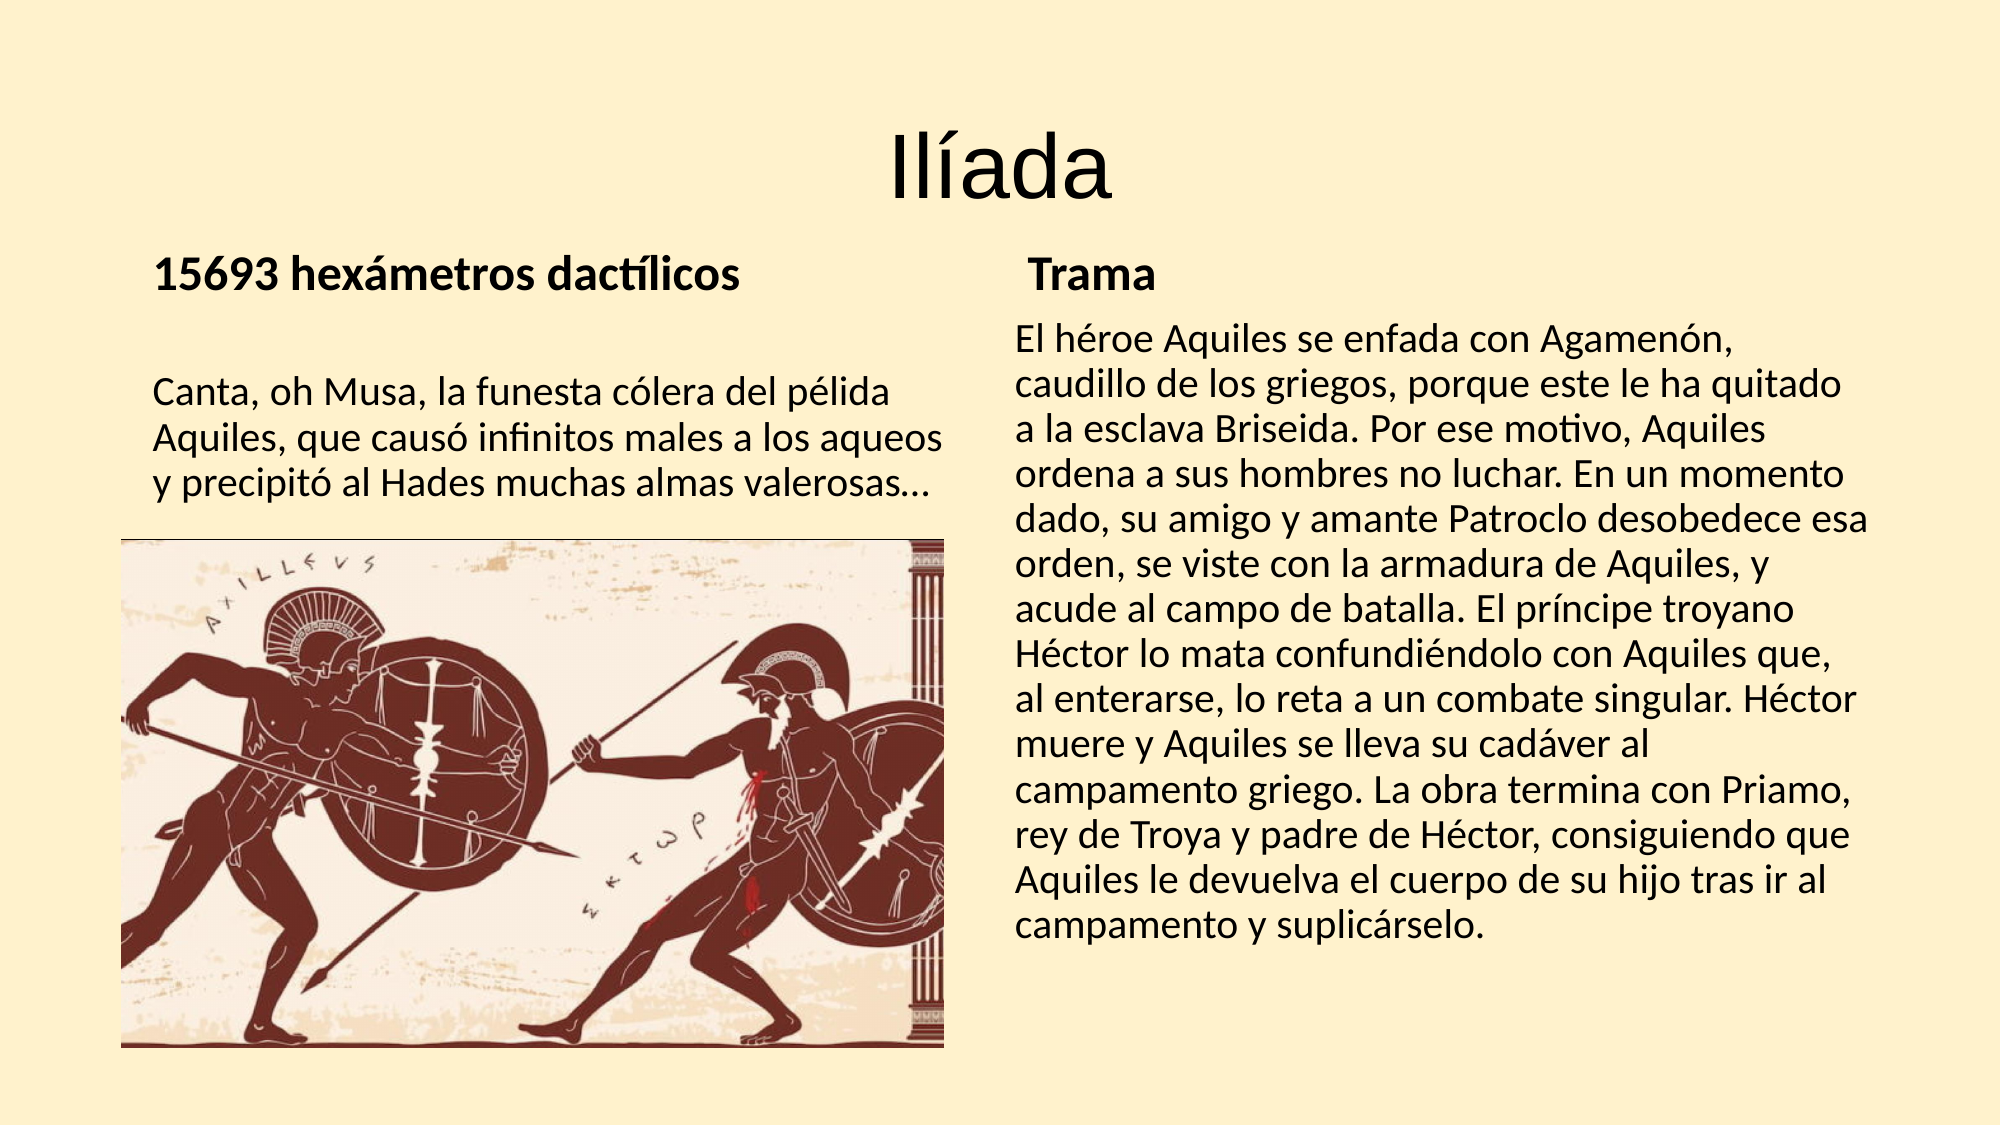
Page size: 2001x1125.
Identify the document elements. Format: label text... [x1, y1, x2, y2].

text_box El héroe Aquiles se enfada con Agamenón, caudillo de los griegos, porque este le ha quitado a la esclava Briseida. Por ese motivo, Aquiles ordena a sus hombres no luchar. En un momento dado, su amigo y amante Patroclo desobedece esa orden, se viste con la armadura de Aquiles, y acude al campo de batalla. El príncipe troyano Héctor lo mata confundiéndolo con Aquiles que, al enterarse, lo reta a un combate singular. Héctor muere y Aquiles se lleva su cadáver al campamento griego. La obra termina con Priamo, rey de Troya y padre de Héctor, consiguiendo que Aquiles le devuelva el cuerpo de su hijo tras ir al campamento y suplicárselo. [1000, 308, 1885, 1016]
list Trama [1012, 173, 1863, 308]
picture [121, 539, 945, 1048]
title Ilíada [137, 59, 1863, 278]
list 15693 hexámetros dactílicos [137, 173, 984, 309]
list Canta, oh Musa, la funesta cólera del pélida Aquiles, que causó infinitos males a los aqueos y precipitó al Hades muchas almas valerosas… [137, 362, 984, 1016]
